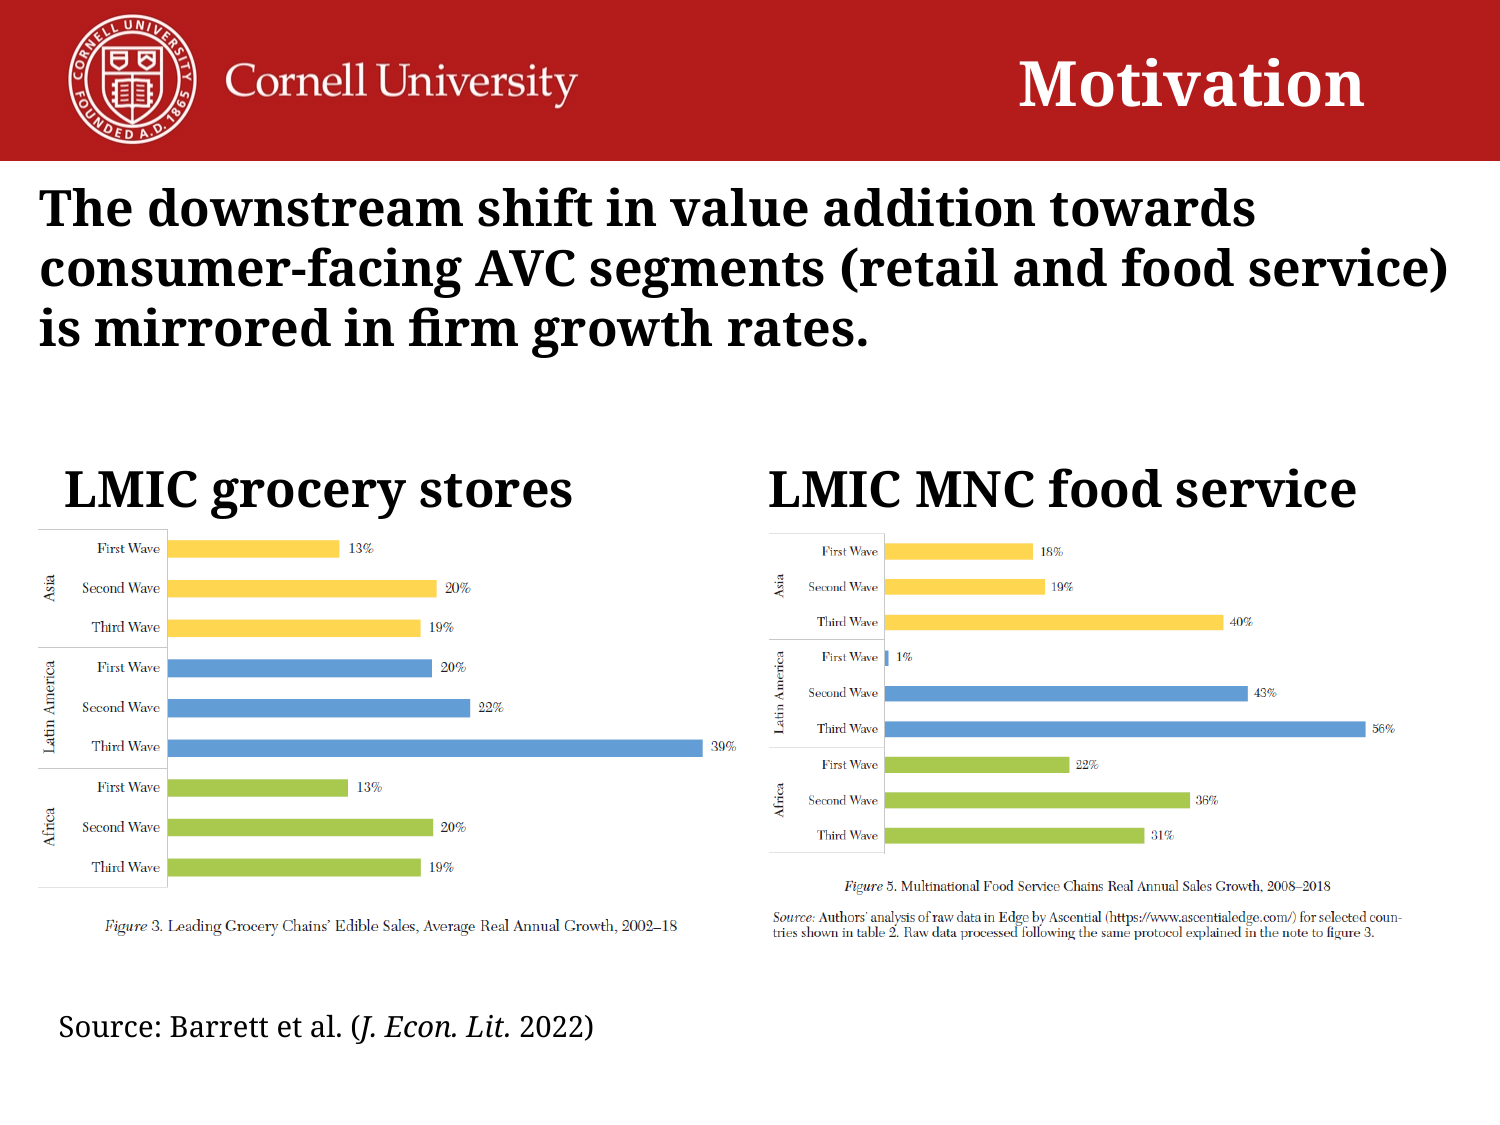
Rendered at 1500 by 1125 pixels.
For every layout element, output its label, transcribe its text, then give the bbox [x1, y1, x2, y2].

text_box LMIC grocery stores LMIC MNC food service [49, 449, 1463, 525]
picture [0, 0, 1500, 162]
text_box The downstream shift in value addition towards consumer-facing AVC segments (retail and food service) is mirrored in firm growth rates. [24, 169, 1488, 364]
text_box Source: Barrett et al. (J. Econ. Lit. 2022) [43, 1000, 1457, 1051]
picture [24, 499, 1436, 941]
